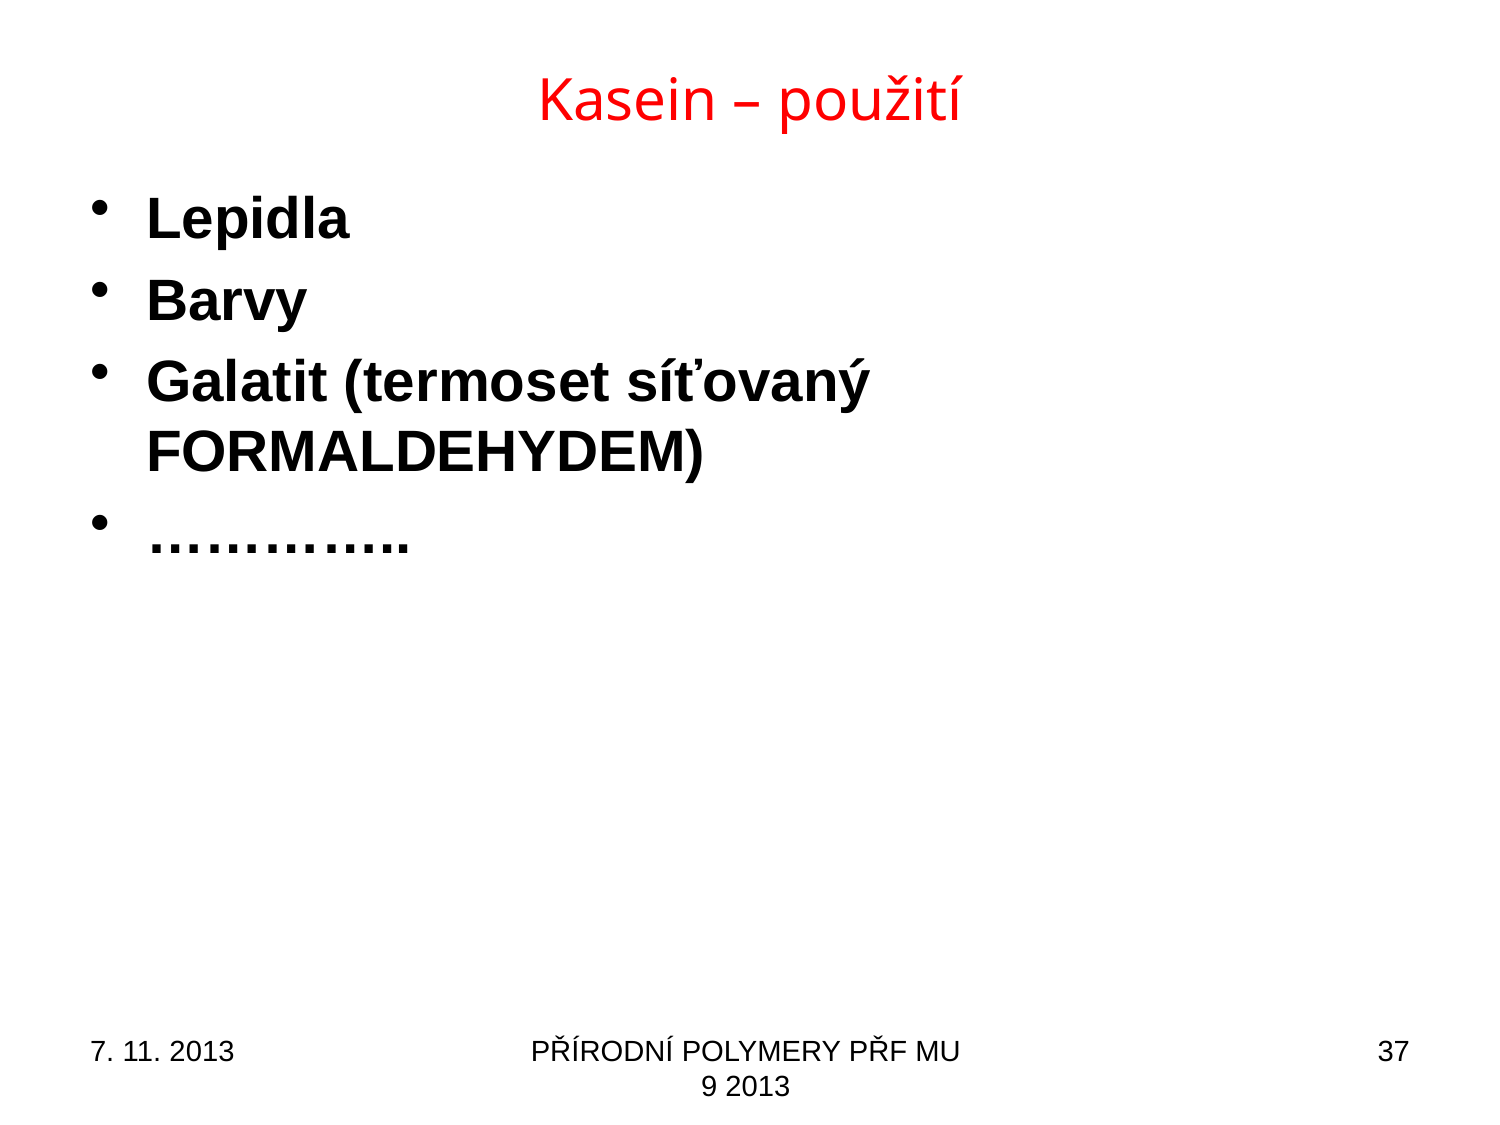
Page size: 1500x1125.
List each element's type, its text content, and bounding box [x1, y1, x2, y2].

footer PŘÍRODNÍ POLYMERY PŘF MU 9 2013 [512, 1024, 988, 1103]
slide_number 7. 11. 2013 [74, 1024, 426, 1103]
slide_number 37 [1074, 1024, 1426, 1103]
list Lepidla Barvy Galatit (termoset síťovaný FORMALDEHYDEM) ………….. [74, 172, 1426, 1006]
title Kasein – použití [74, 44, 1426, 150]
